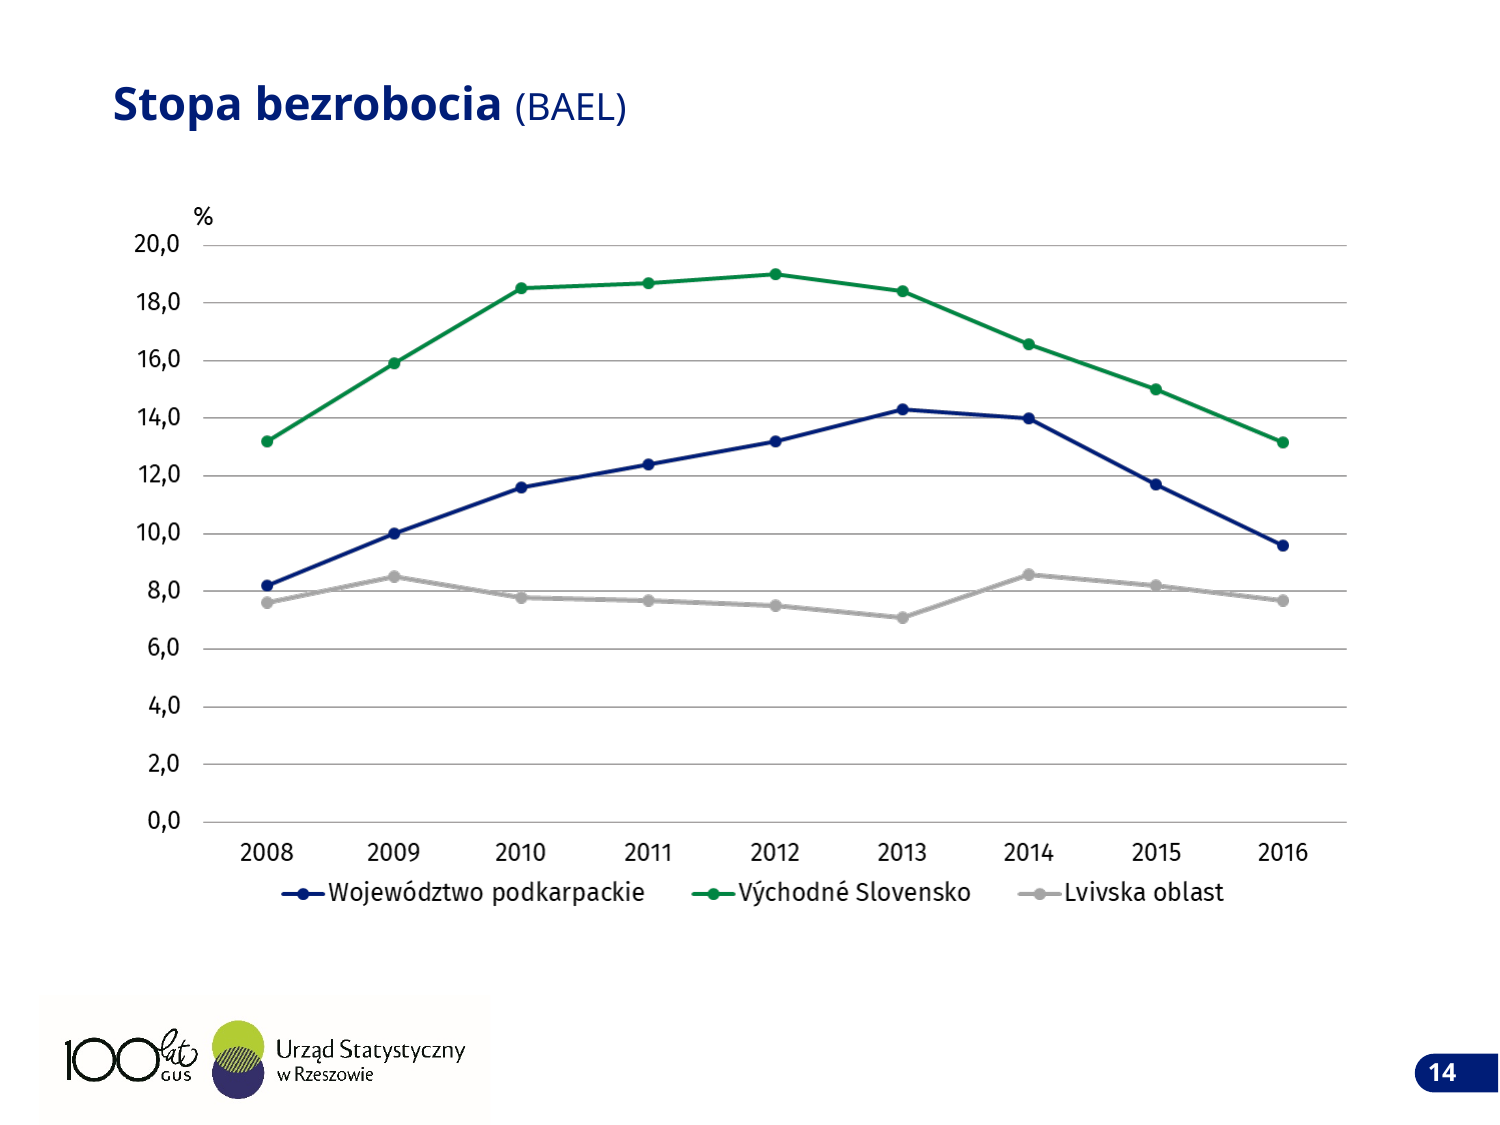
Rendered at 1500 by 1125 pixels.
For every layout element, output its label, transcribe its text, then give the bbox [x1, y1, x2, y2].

slide_number 14 [1408, 1043, 1472, 1103]
text_box Stopa bezrobocia (BAEL) [98, 38, 1498, 167]
picture [38, 994, 491, 1125]
text_box [1472, 1053, 1499, 1093]
picture [131, 197, 1369, 928]
